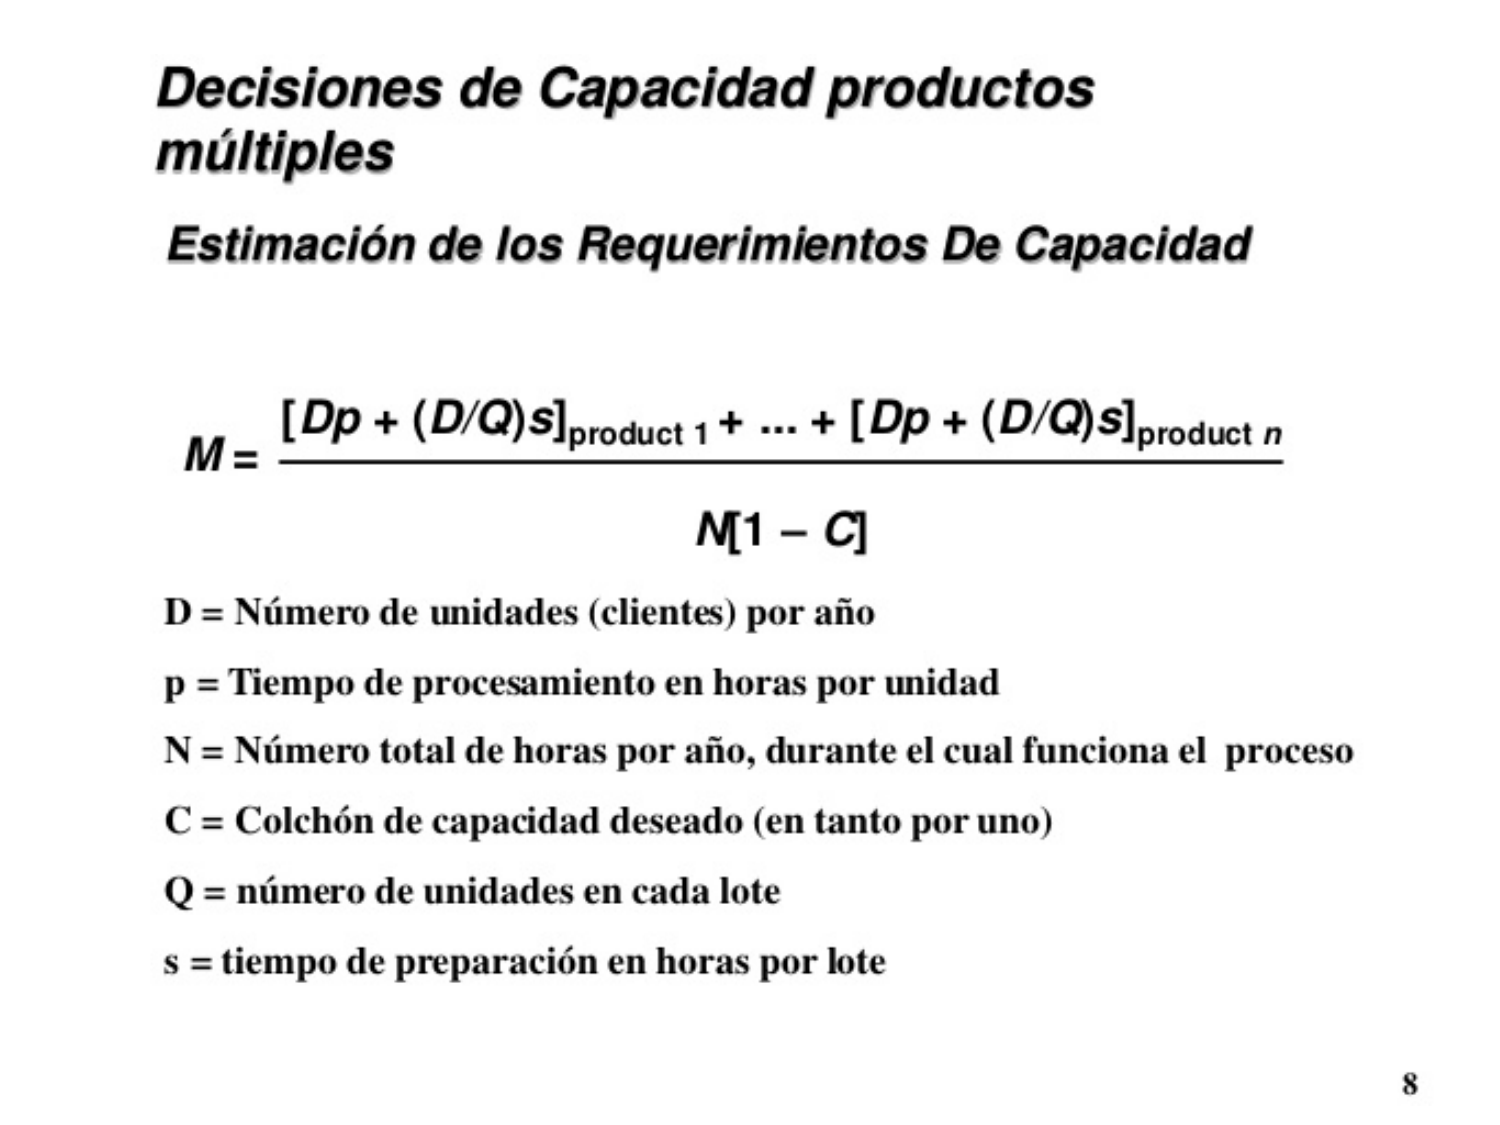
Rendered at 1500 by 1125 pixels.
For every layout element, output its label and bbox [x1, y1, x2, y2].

picture [46, 54, 1448, 1107]
